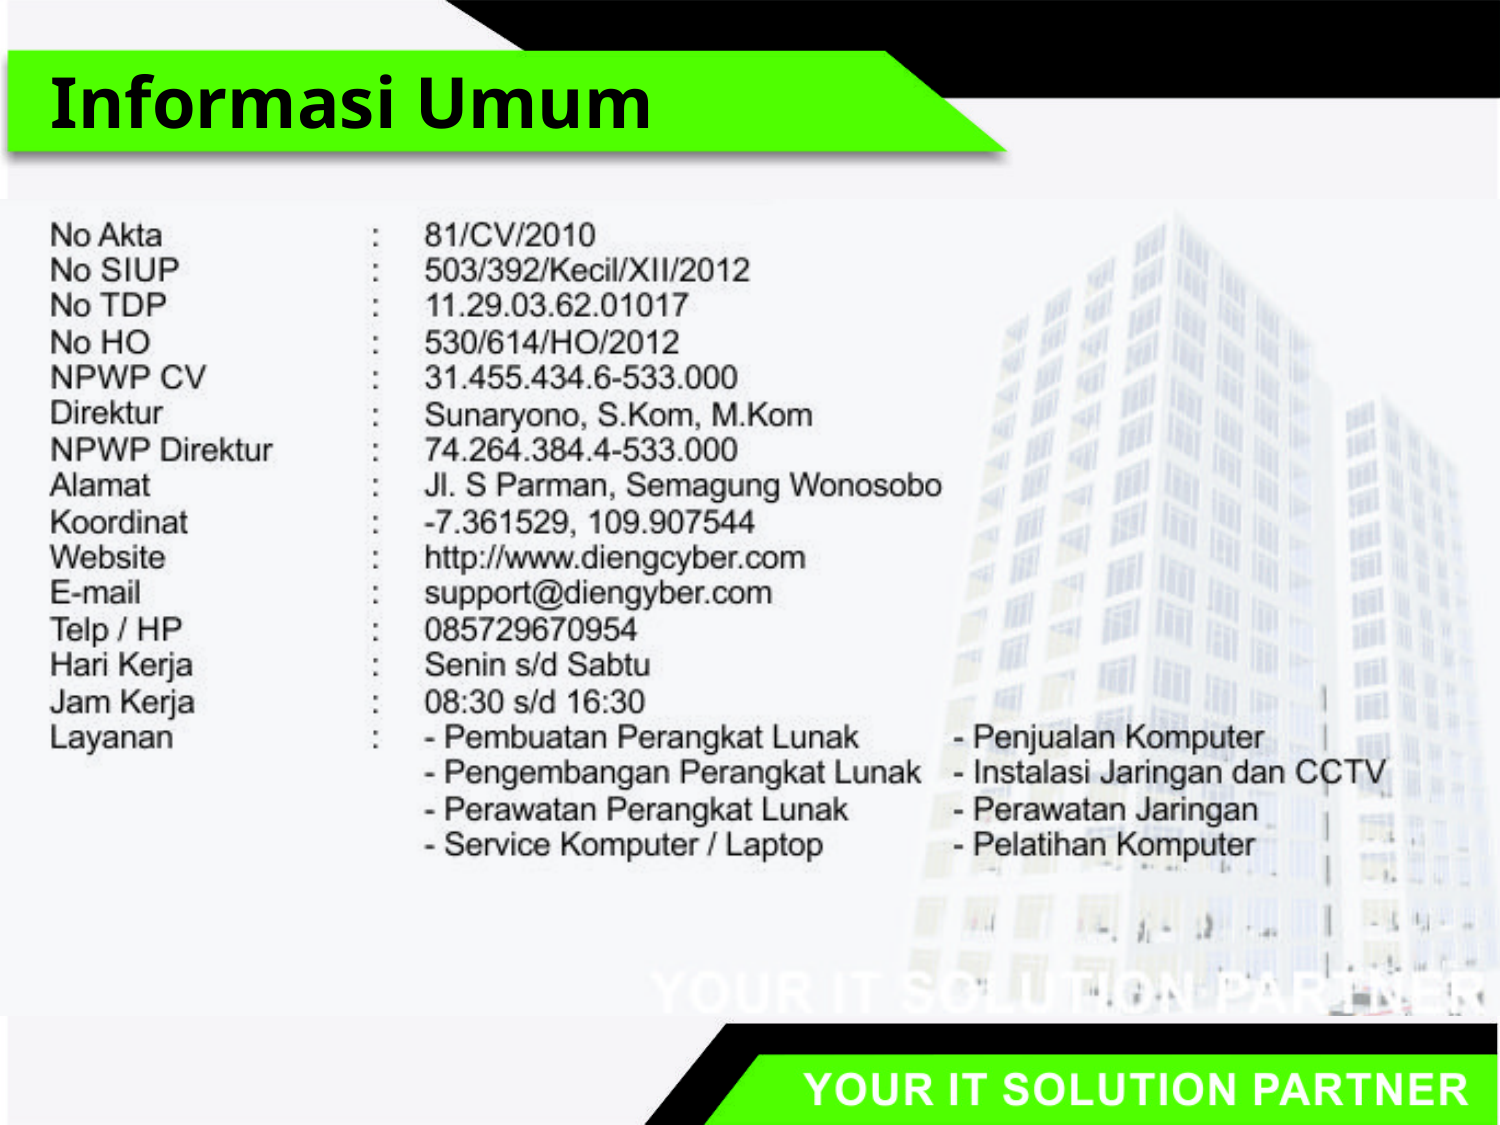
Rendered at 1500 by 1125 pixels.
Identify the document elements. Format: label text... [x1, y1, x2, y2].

picture [0, 0, 1500, 1125]
title Informasi Umum [35, 59, 787, 153]
